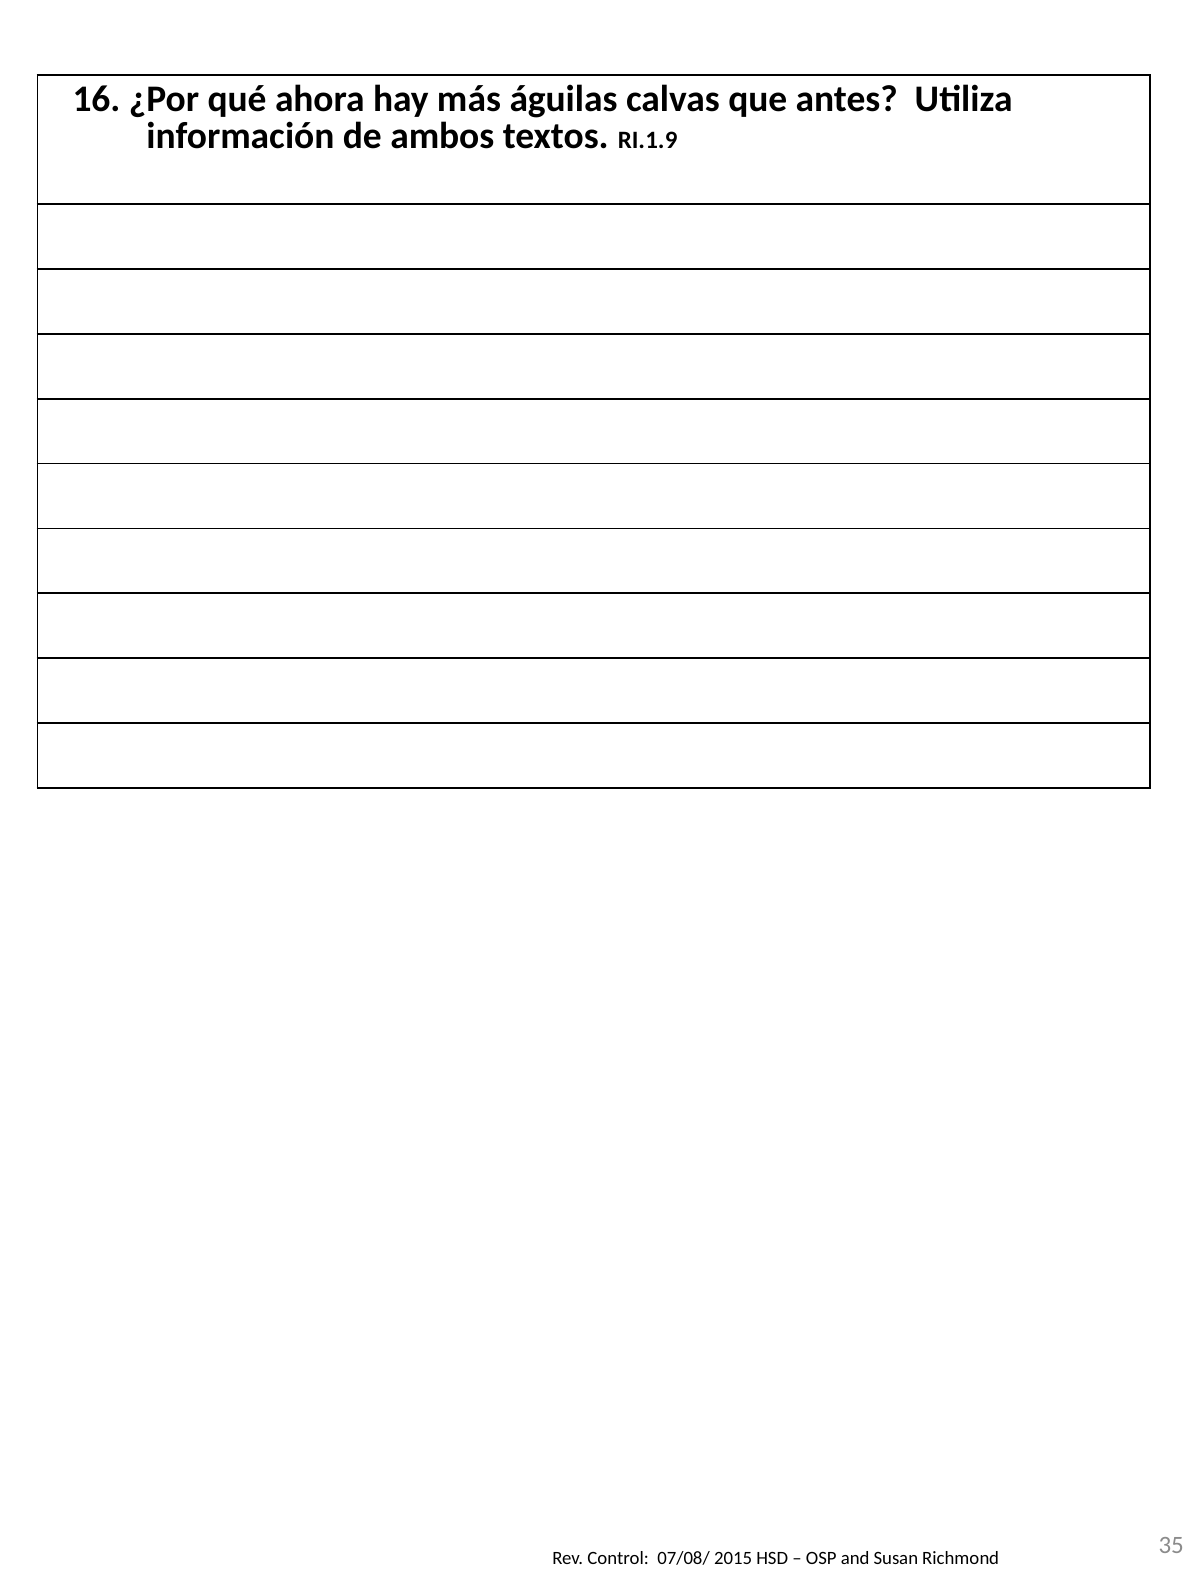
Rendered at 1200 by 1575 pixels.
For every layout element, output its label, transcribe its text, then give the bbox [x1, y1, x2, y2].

table_cell [38, 205, 1149, 268]
table_cell [38, 270, 1149, 333]
table_cell [38, 529, 1149, 592]
slide_number 35 [1070, 1512, 1200, 1575]
table_cell [38, 724, 1149, 787]
table_header 16. ¿Por qué ahora hay más águilas calvas que antes? Utiliza información de ambos textos. RI.1.9 [38, 76, 1149, 203]
table_cell [38, 659, 1149, 722]
table_cell [38, 594, 1149, 657]
table_cell [38, 400, 1149, 463]
table_cell [38, 464, 1149, 528]
table_cell [38, 335, 1149, 398]
